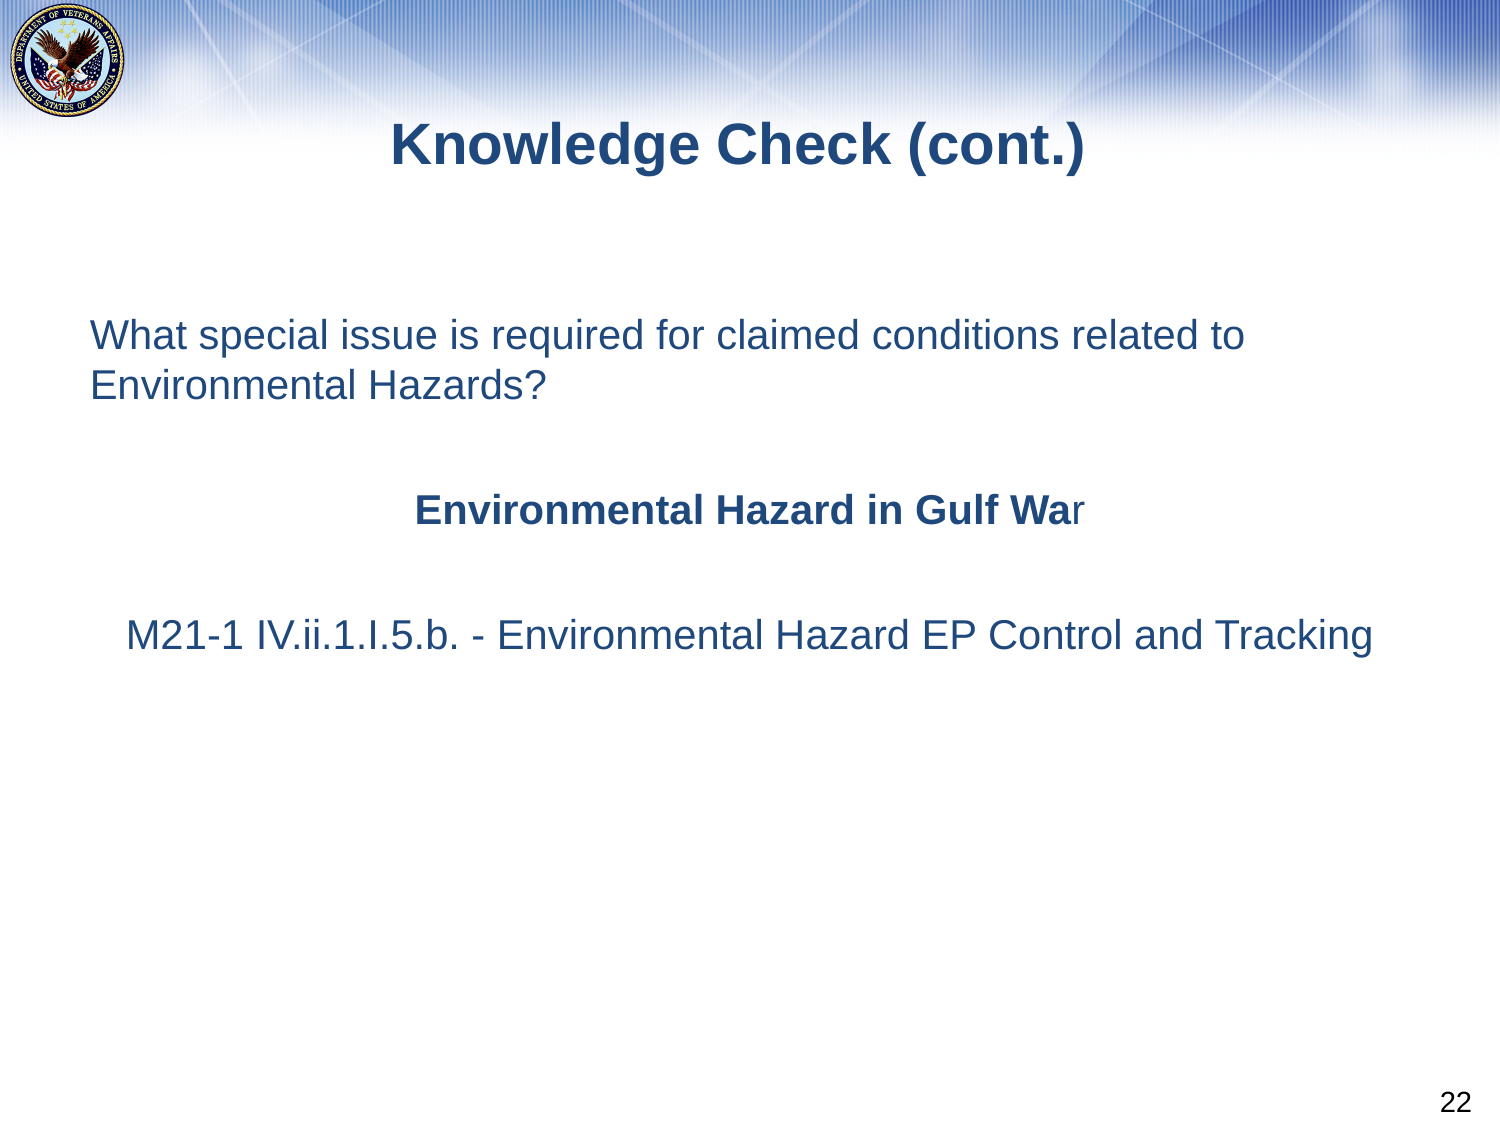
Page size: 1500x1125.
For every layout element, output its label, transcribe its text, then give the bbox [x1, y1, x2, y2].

picture [0, 0, 1500, 1062]
list What special issue is required for claimed conditions related to Environmental Hazards? Environmental Hazard in Gulf War M21-1 IV.ii.1.I.5.b. - Environmental Hazard EP Control and Tracking [75, 237, 1425, 1026]
slide_number 22 [1136, 1083, 1487, 1125]
title Knowledge Check (cont.) [219, 99, 1258, 237]
